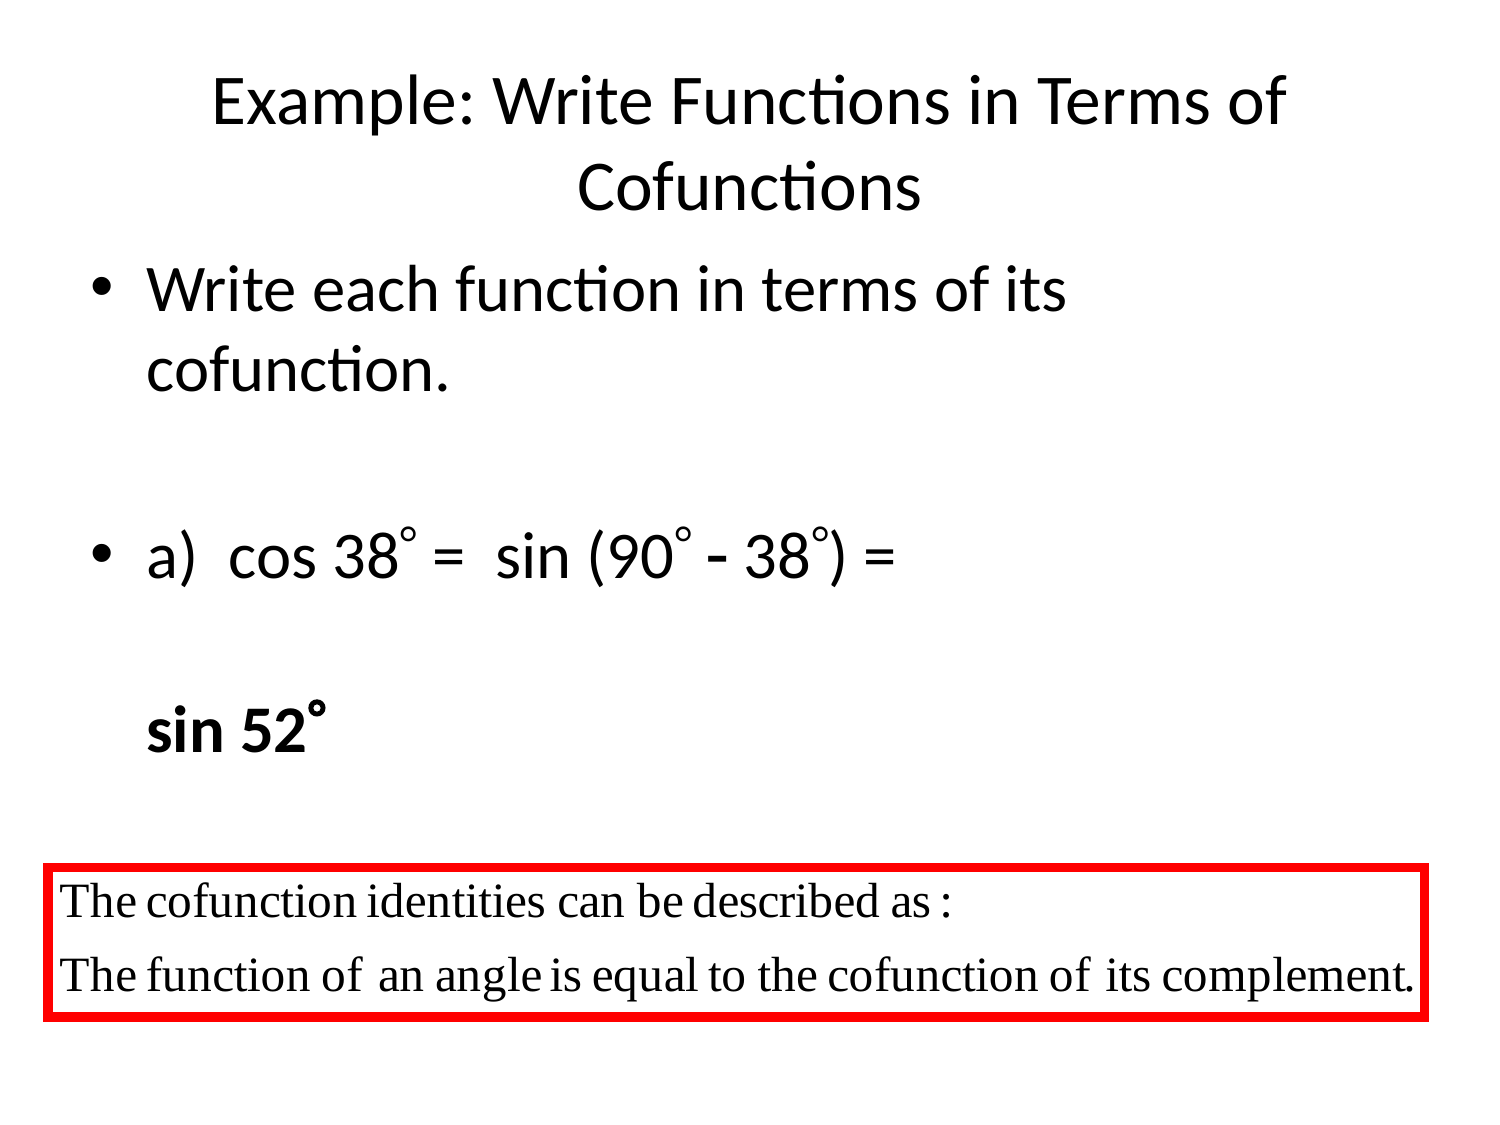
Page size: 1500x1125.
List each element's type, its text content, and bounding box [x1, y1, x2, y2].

title Example: Write Functions in Terms of Cofunctions [75, 45, 1425, 233]
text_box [52, 871, 1420, 1013]
list Write each function in terms of its cofunction. a) cos 38 = sin (90  38) = sin 52 [75, 237, 1400, 825]
